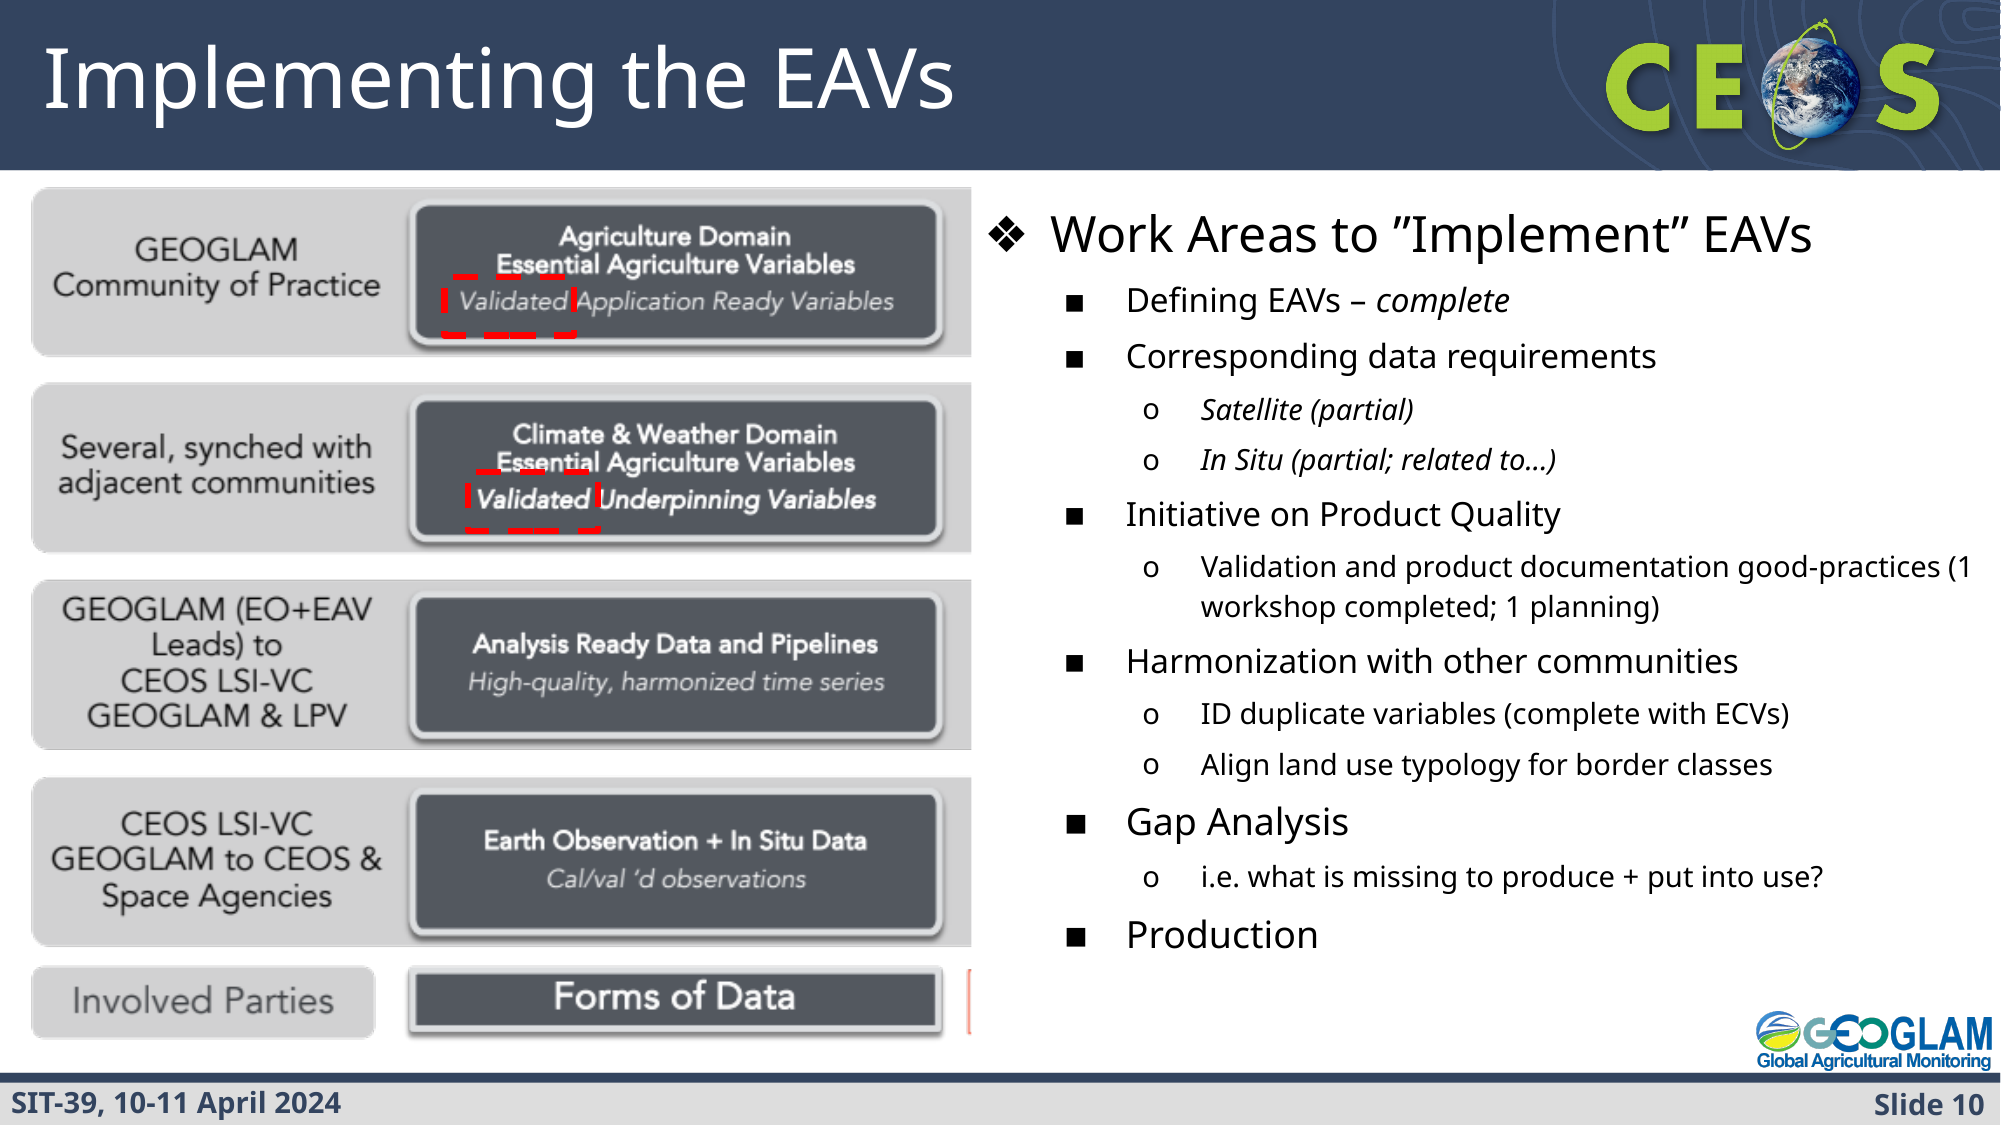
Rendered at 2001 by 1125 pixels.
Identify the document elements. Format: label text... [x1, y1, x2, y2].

picture [1606, 18, 1939, 150]
list Work Areas to ”Implement” EAVs Defining EAVs – complete Corresponding data requirements Satellite (partial) In Situ (partial; related to...) Initiative on Product Quality Validation and product documentation good-practices (1 workshop completed; 1 planning) Harmonization with other communities ID duplicate variables (complete with ECVs) Align land use typology for border classes Gap Analysis i.e. what is missing to produce + put into use? Production [960, 186, 2000, 1063]
title Implementing the EAVs [28, 28, 1569, 157]
picture [1753, 1011, 1996, 1073]
picture [28, 169, 972, 1054]
